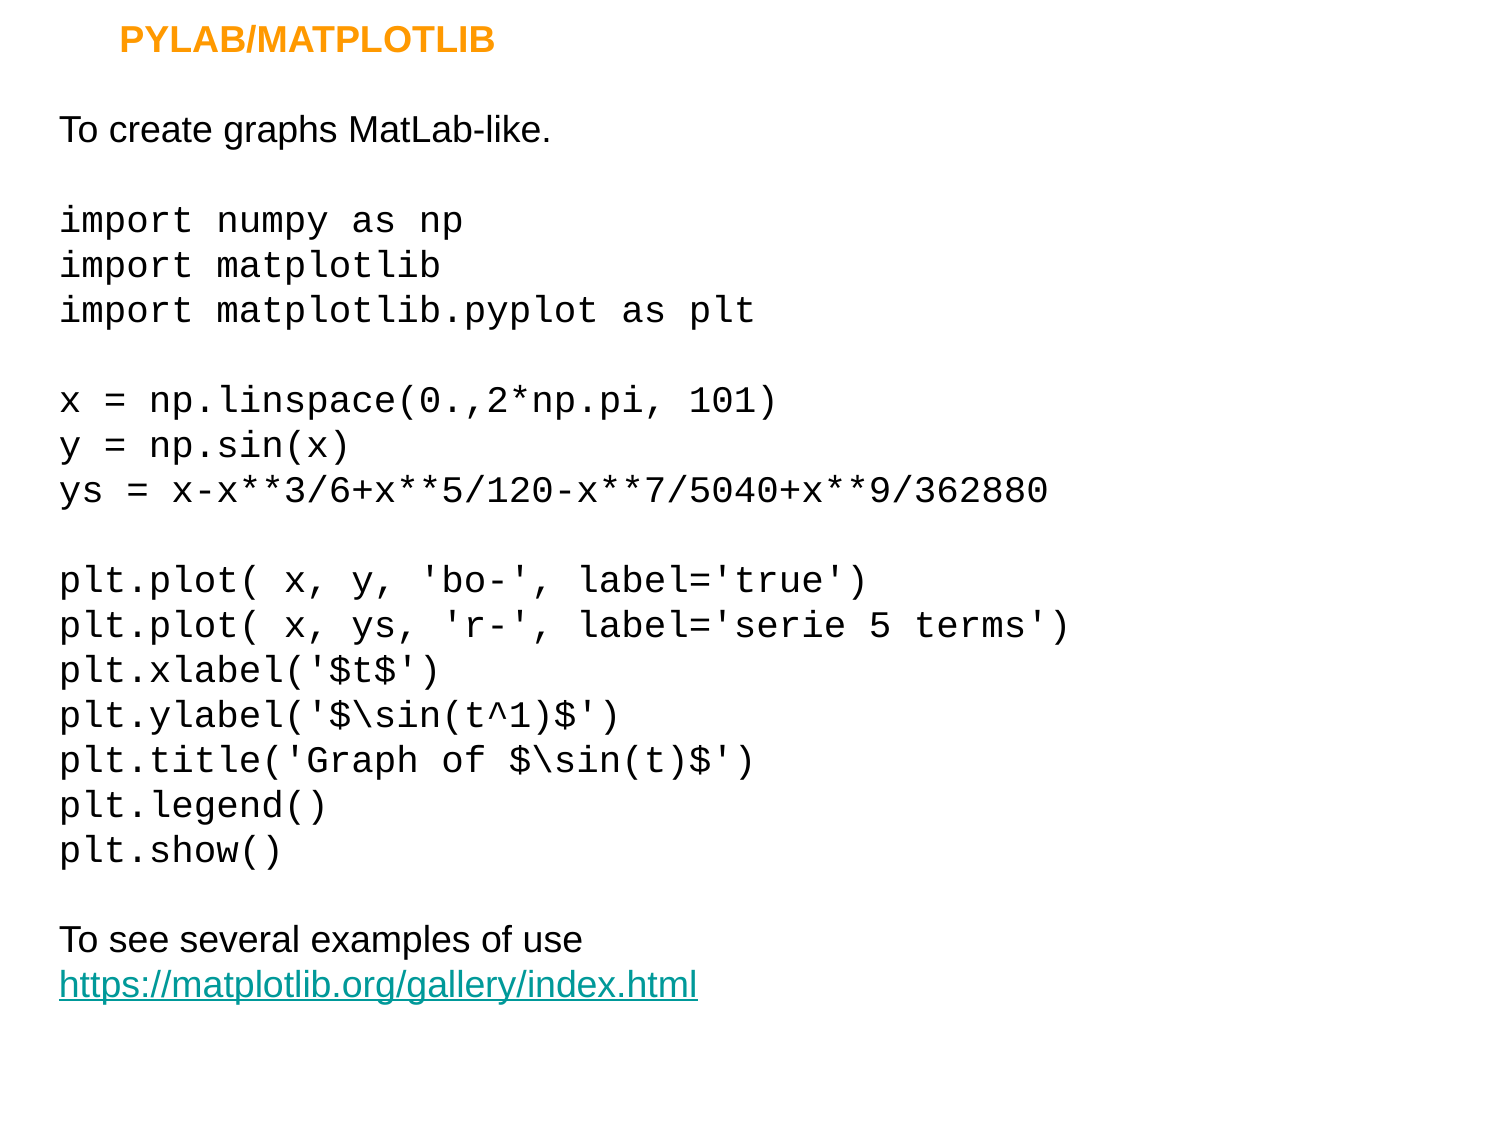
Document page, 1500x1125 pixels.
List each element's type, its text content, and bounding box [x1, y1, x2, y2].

text_box To create graphs MatLab-like. import numpy as np import matplotlib import matplotlib.pyplot as plt x = np.linspace(0.,2*np.pi, 101) y = np.sin(x) ys = x-x**3/6+x**5/120-x**7/5040+x**9/362880 plt.plot( x, y, 'bo-', label='true') plt.plot( x, ys, 'r-', label='serie 5 terms') plt.xlabel('$t$') plt.ylabel('$\sin(t^1)$') plt.title('Graph of $\sin(t)$') plt.legend() plt.show() To see several examples of use https://matplotlib.org/gallery/index.html [0, 90, 1500, 1125]
text_box PYLAB/MATPLOTLIB [1, 0, 512, 75]
